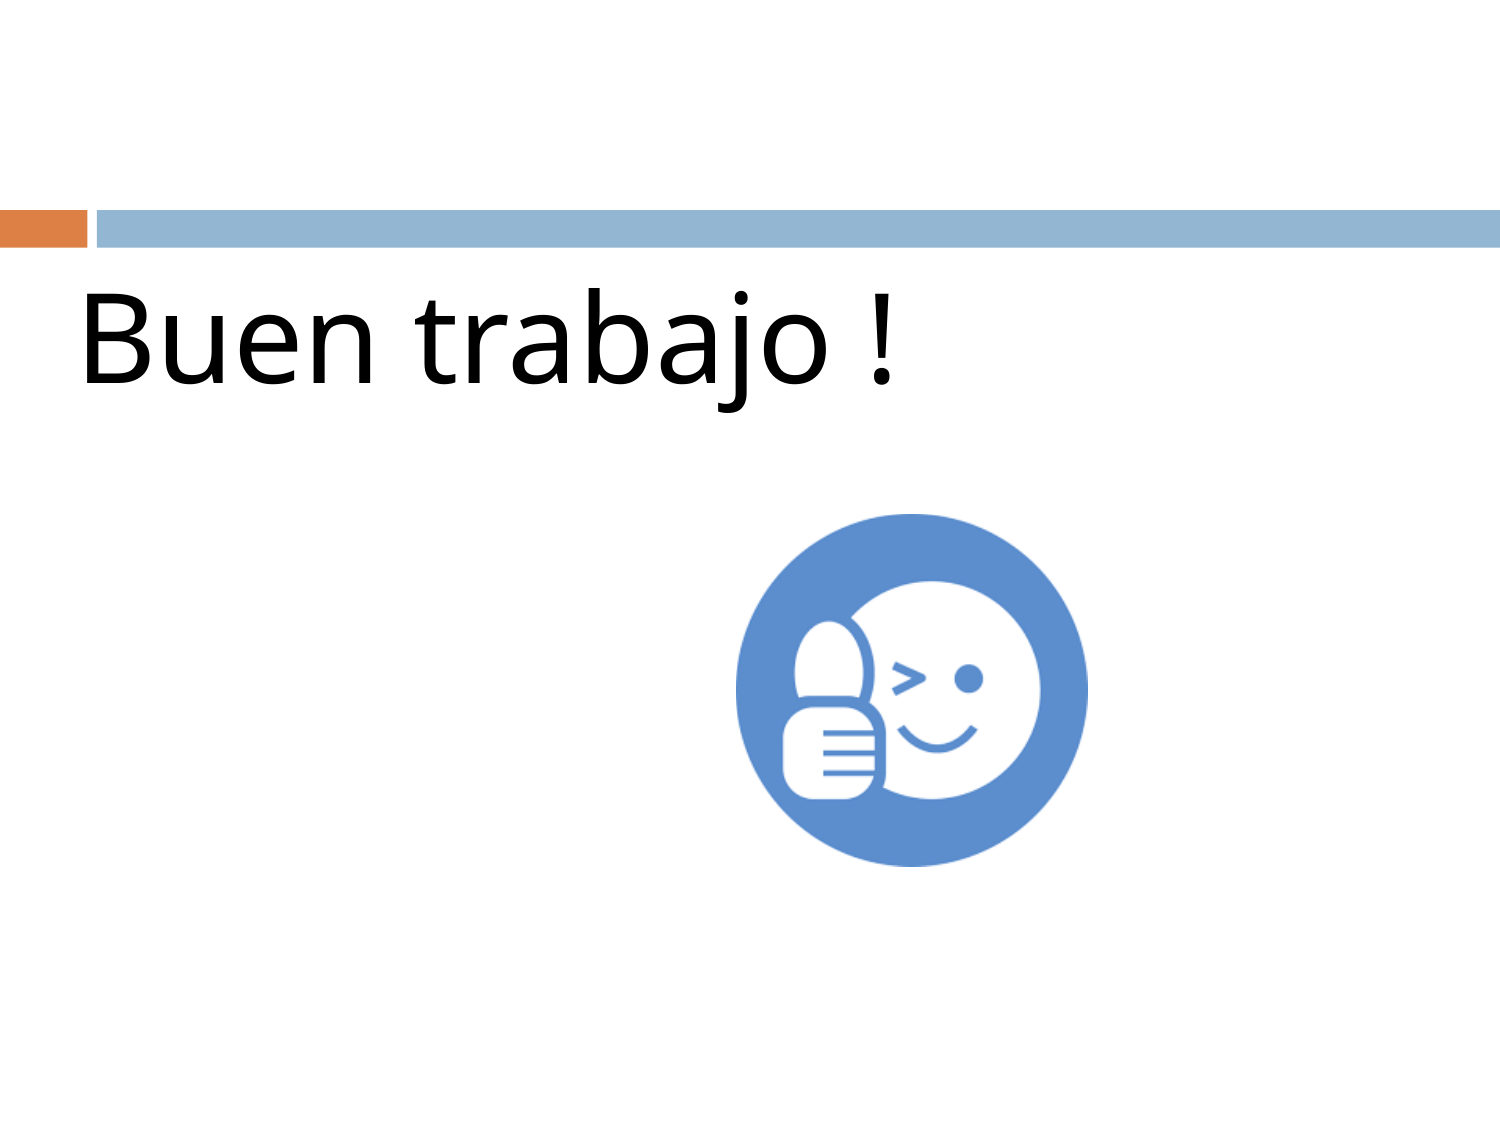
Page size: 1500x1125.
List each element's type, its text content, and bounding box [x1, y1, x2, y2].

list Buen trabajo ! [75, 258, 1425, 411]
picture [735, 514, 1088, 867]
